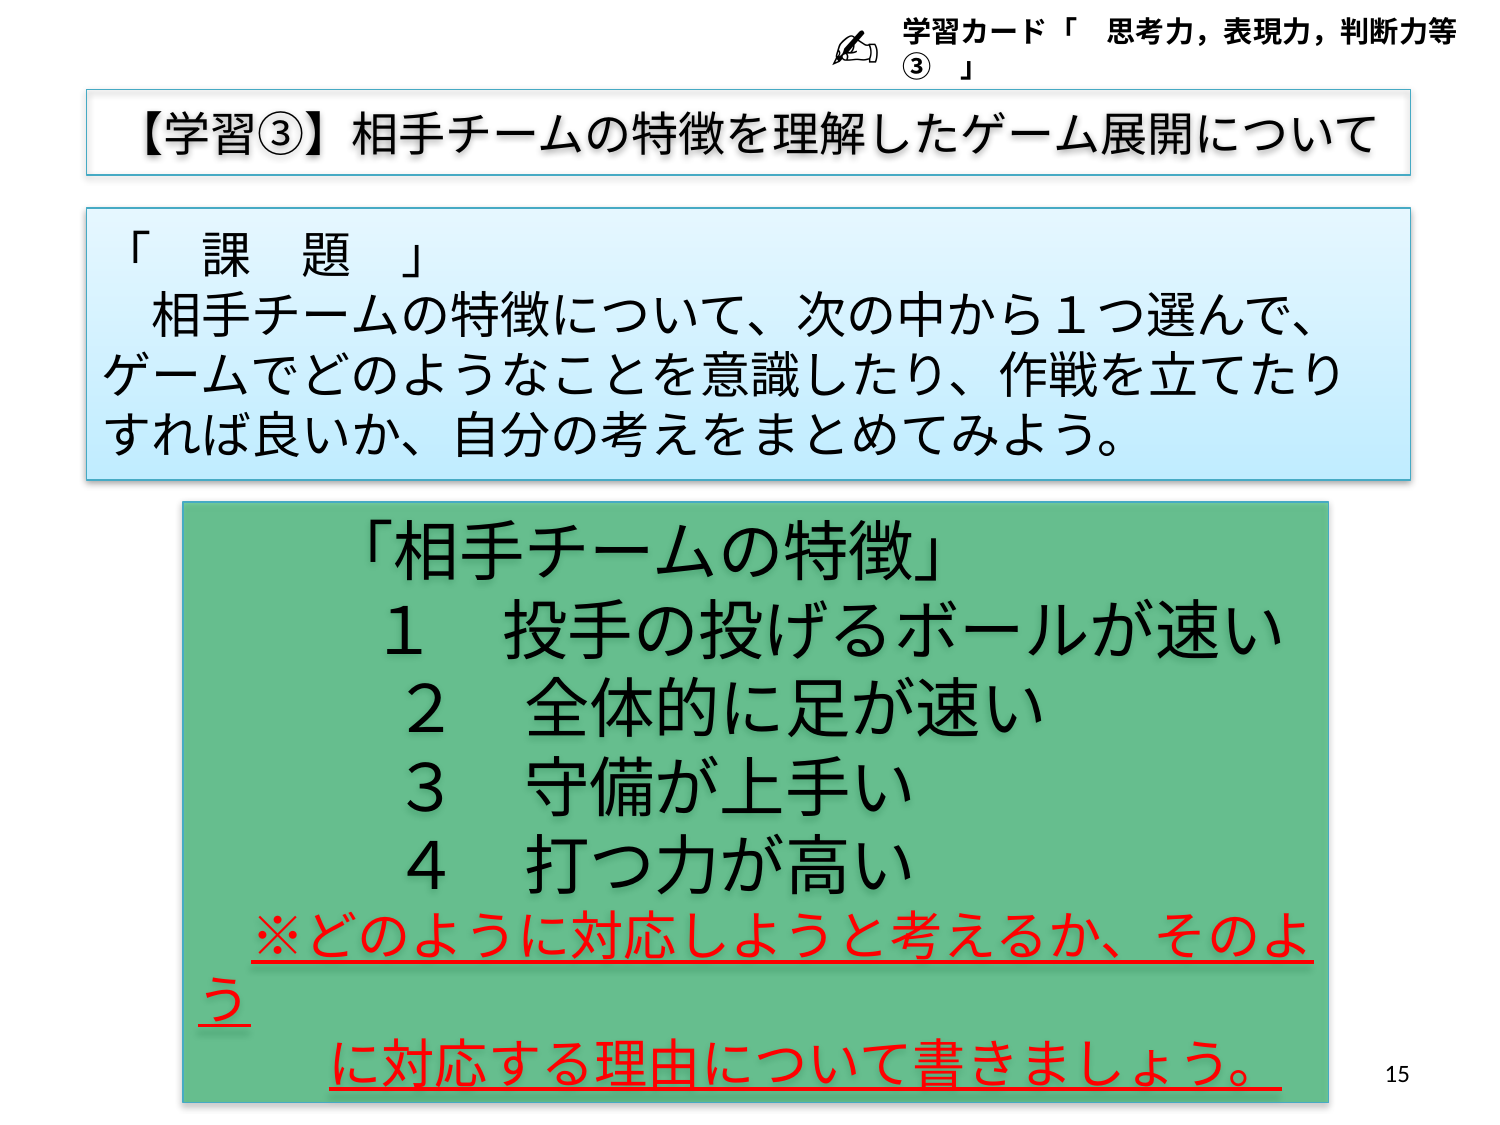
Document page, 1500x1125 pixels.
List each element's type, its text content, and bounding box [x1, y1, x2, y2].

text_box 学習カード「 思考力，表現力，判断力等③ 」 [887, 5, 1495, 91]
slide_number 15 [1293, 1042, 1425, 1103]
text_box 【学習③】相手チームの特徴を理解したゲーム展開について [86, 89, 1411, 176]
text_box ✍ [816, 4, 888, 90]
text_box 「相手チームの特徴」 １ 投手の投げるボールが速い ２ 全体的に足が速い ３ 守備が上手い ４ 打つ力が高い ※どのように対応しようと考えるか、そのよう に対応する理由について書きましょう。 [182, 501, 1329, 1103]
title 「 課 題 」 相手チームの特徴について、次の中から１つ選んで、ゲームでどのようなことを意識したり、作戦を立てたりすれば良いか、自分の考えをまとめてみよう。 [86, 207, 1411, 481]
